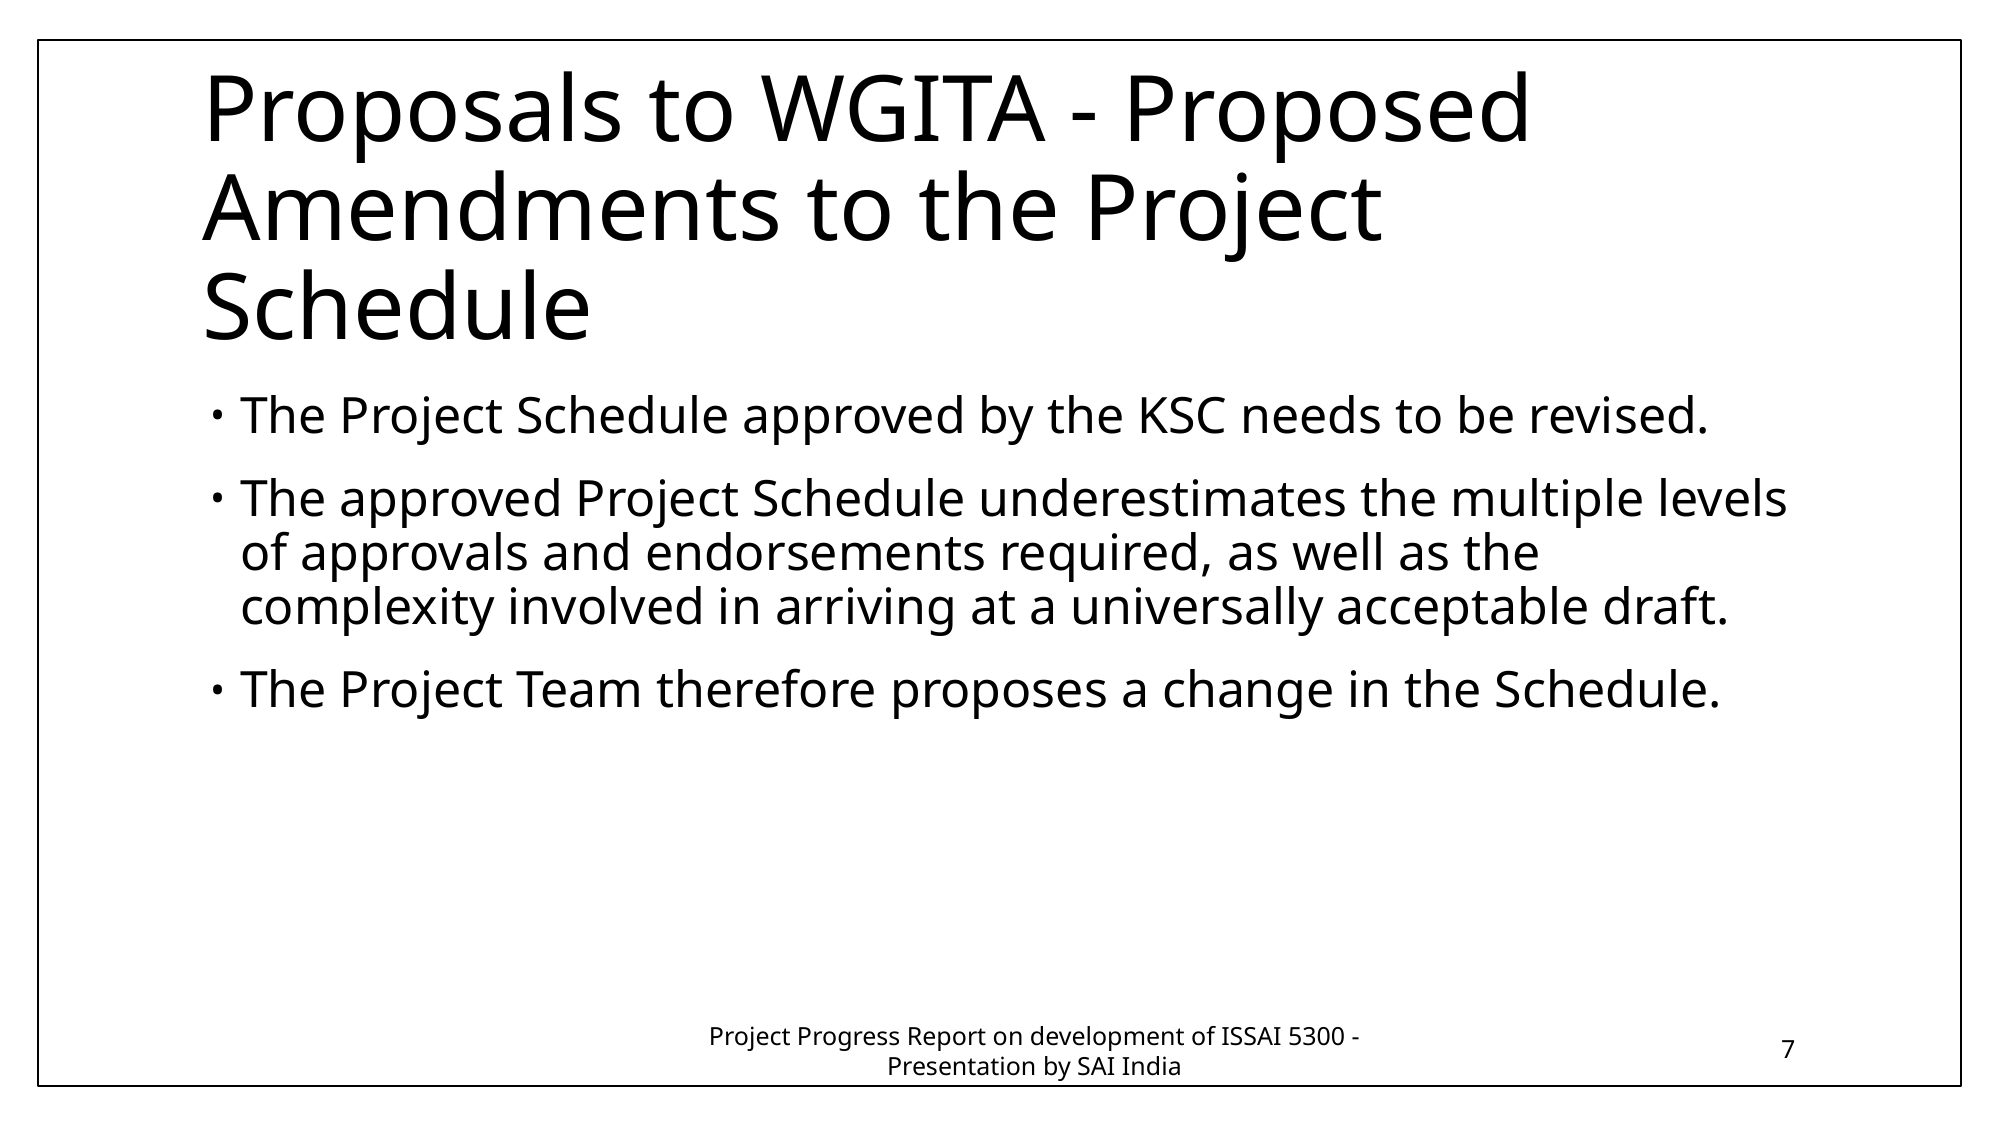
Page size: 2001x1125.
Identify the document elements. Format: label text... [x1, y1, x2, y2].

footer Project Progress Report on development of ISSAI 5300 - Presentation by SAI India [647, 1020, 1422, 1081]
slide_number 7 [1530, 1020, 1811, 1081]
list The Project Schedule approved by the KSC needs to be revised. The approved Project Schedule underestimates the multiple levels of approvals and endorsements required, as well as the complexity involved in arriving at a universally acceptable draft. The Project Team therefore proposes a change in the Schedule. [187, 382, 1808, 1000]
title Proposals to WGITA - Proposed Amendments to the Project Schedule [187, 99, 1808, 323]
